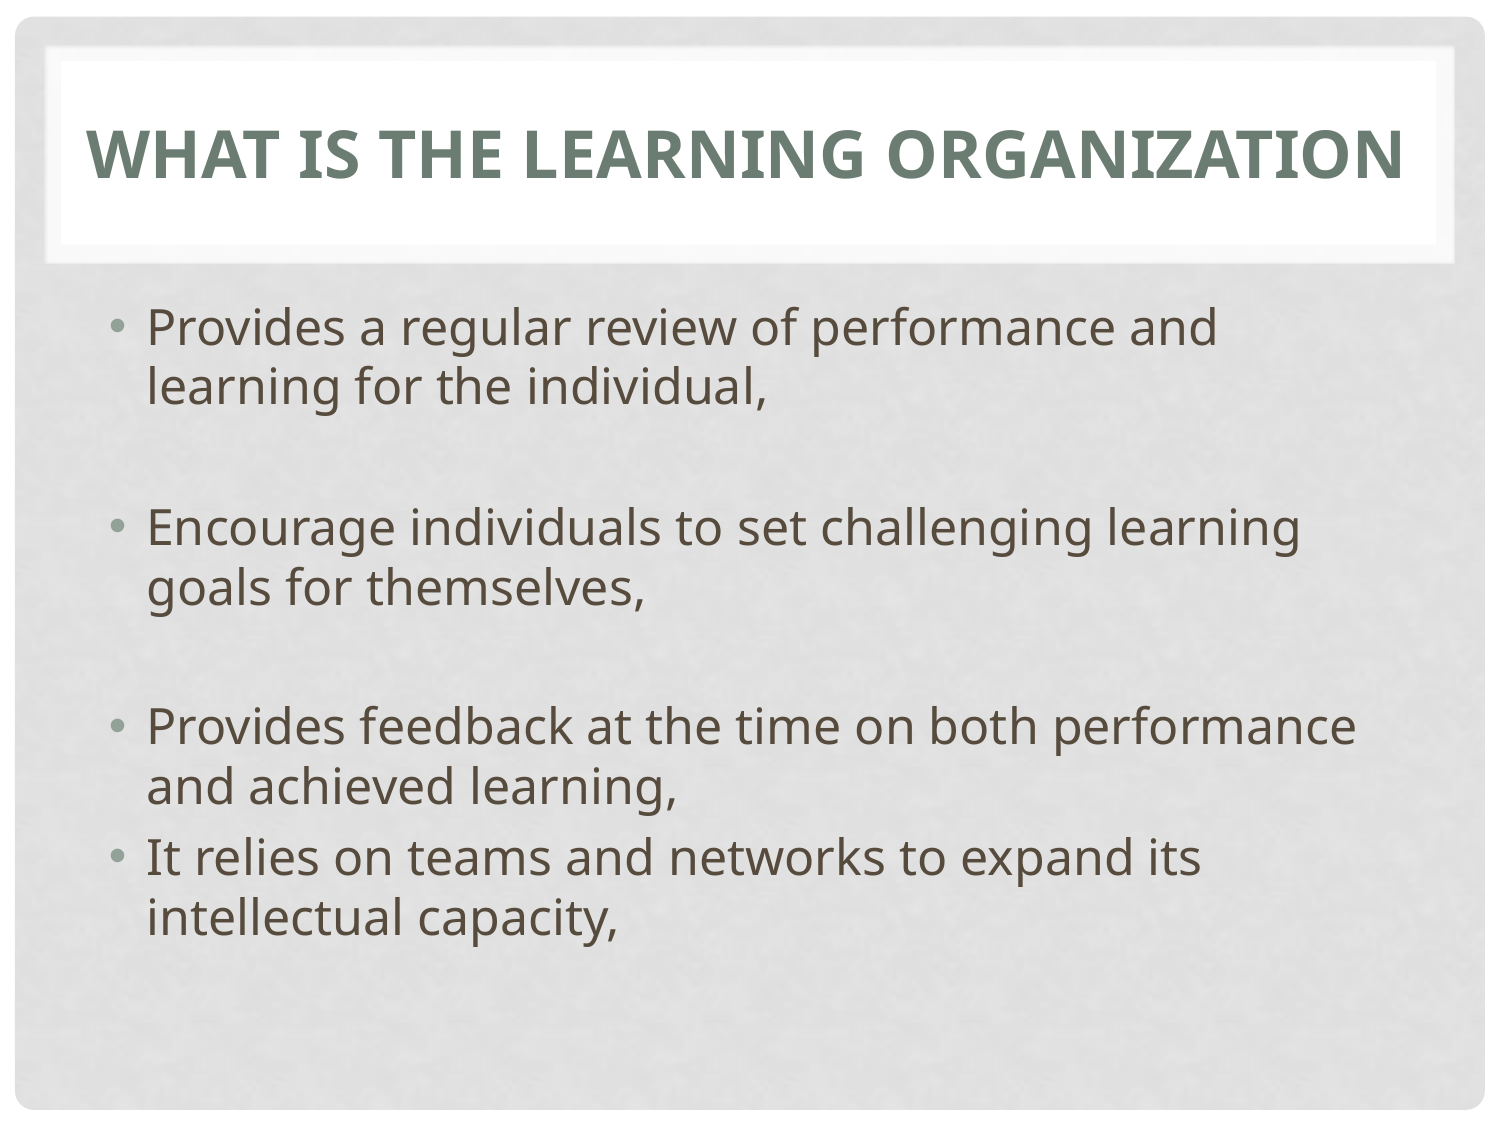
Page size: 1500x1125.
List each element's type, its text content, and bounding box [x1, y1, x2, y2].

title What is the learning organization [69, 66, 1425, 238]
list Provides a regular review of performance and learning for the individual, Encourage individuals to set challenging learning goals for themselves, Provides feedback at the time on both performance and achieved learning, It relies on teams and networks to expand its intellectual capacity, [75, 287, 1425, 1099]
